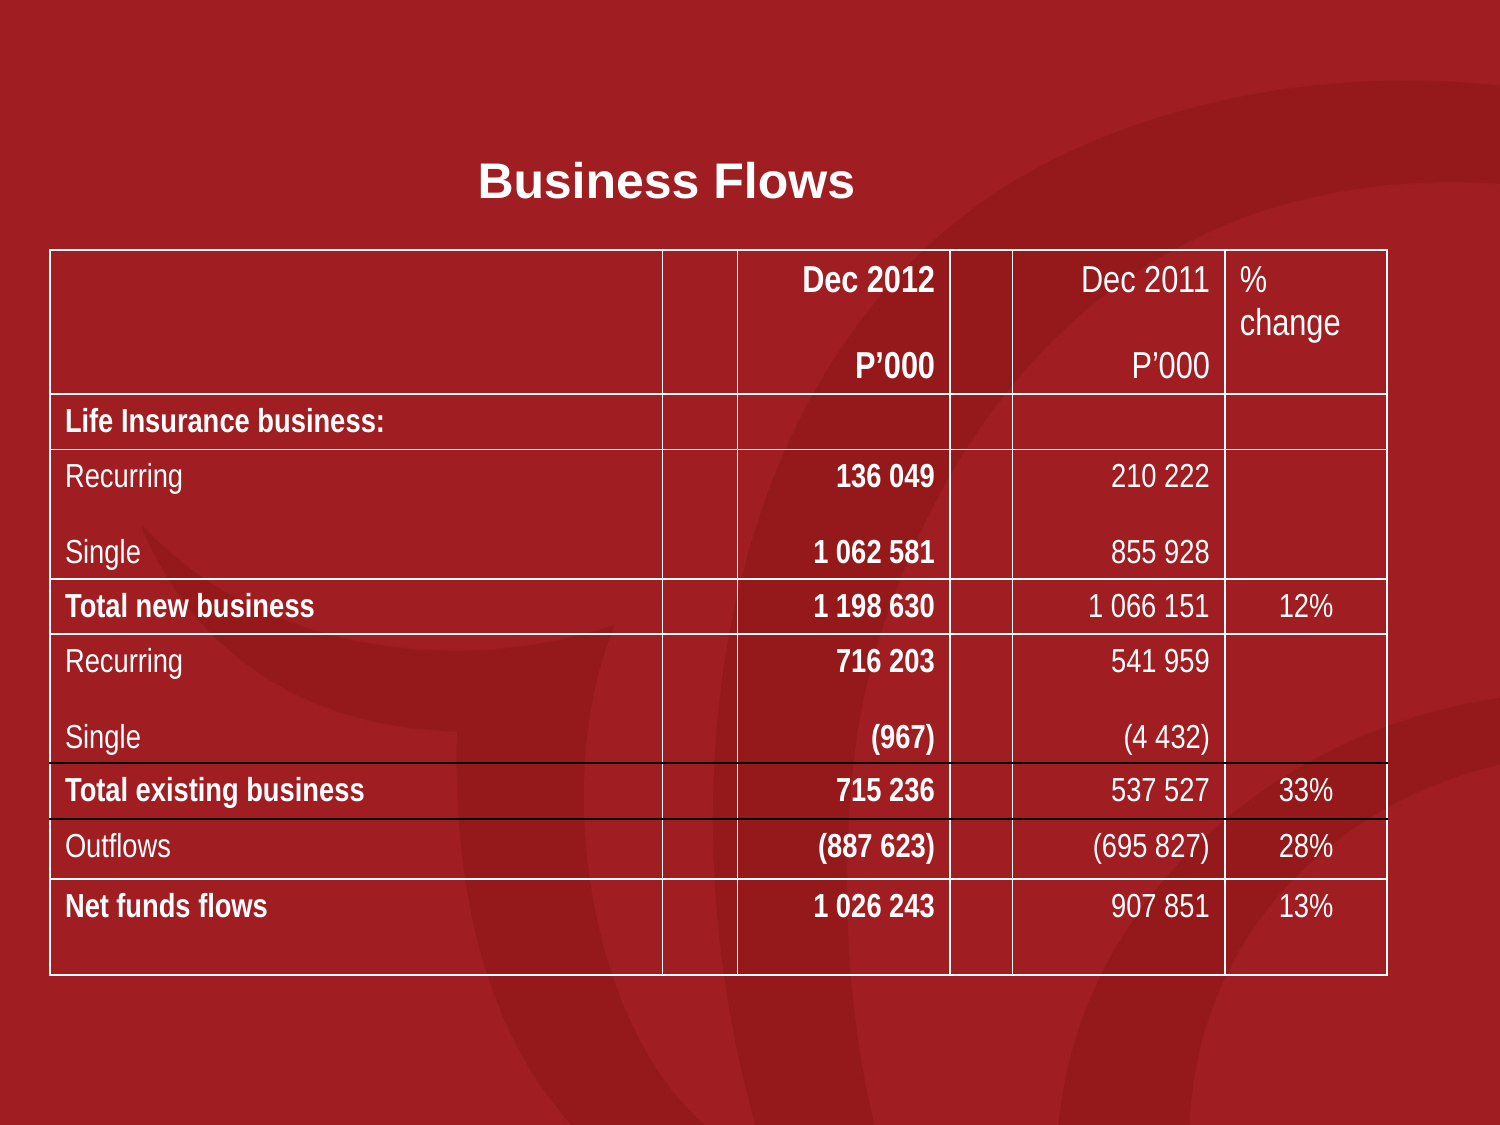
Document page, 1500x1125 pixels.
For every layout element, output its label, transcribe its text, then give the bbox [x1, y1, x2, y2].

table_cell Total existing business [51, 764, 662, 818]
table_cell 12% [1226, 580, 1386, 633]
table_cell [663, 395, 737, 449]
table_cell [663, 580, 737, 633]
table_cell [951, 580, 1012, 633]
table_cell Recurring Single [51, 450, 662, 578]
table_cell 28% [1226, 820, 1386, 878]
table_cell [663, 764, 737, 818]
table_cell Life Insurance business: [51, 395, 662, 449]
table_cell Net funds flows [51, 880, 662, 974]
table_cell 541 959 (4 432) [1013, 635, 1224, 762]
table_cell 1 198 630 [738, 580, 949, 633]
table_cell [663, 635, 737, 762]
table_cell [663, 880, 737, 974]
table_cell 716 203 (967) [738, 635, 949, 762]
table_cell [951, 880, 1012, 974]
table_cell [1226, 395, 1386, 449]
table_cell 33% [1226, 764, 1386, 818]
table_cell Recurring Single [51, 635, 662, 762]
table_cell 1 066 151 [1013, 580, 1224, 633]
list Business Flows [134, 145, 1198, 233]
table_header [663, 251, 737, 393]
table_cell [951, 820, 1012, 878]
table_cell 715 236 [738, 764, 949, 818]
table_cell 1 026 243 [738, 880, 949, 974]
table_cell [951, 764, 1012, 818]
table_cell Total new business [51, 580, 662, 633]
table_cell [951, 635, 1012, 762]
table_cell (695 827) [1013, 820, 1224, 878]
table_cell 210 222 855 928 [1013, 450, 1224, 578]
table_header Dec 2012 P’000 [738, 251, 949, 393]
table_cell [1226, 635, 1386, 762]
table_cell 907 851 [1013, 880, 1224, 974]
table_header Dec 2011 P’000 [1013, 251, 1224, 393]
picture [0, 0, 1500, 1125]
table_cell [1013, 395, 1224, 449]
table_cell [663, 820, 737, 878]
table_cell [738, 395, 949, 449]
table_cell [951, 395, 1012, 449]
table_cell [1226, 450, 1386, 578]
table_header [51, 251, 662, 393]
table_cell [663, 450, 737, 578]
table_cell 136 049 1 062 581 [738, 450, 949, 578]
table_cell 537 527 [1013, 764, 1224, 818]
table_header [951, 251, 1012, 393]
table_cell [951, 450, 1012, 578]
table_cell Outflows [51, 820, 662, 878]
table_cell (887 623) [738, 820, 949, 878]
table_cell 13% [1226, 880, 1386, 974]
table_header % change [1226, 251, 1386, 393]
